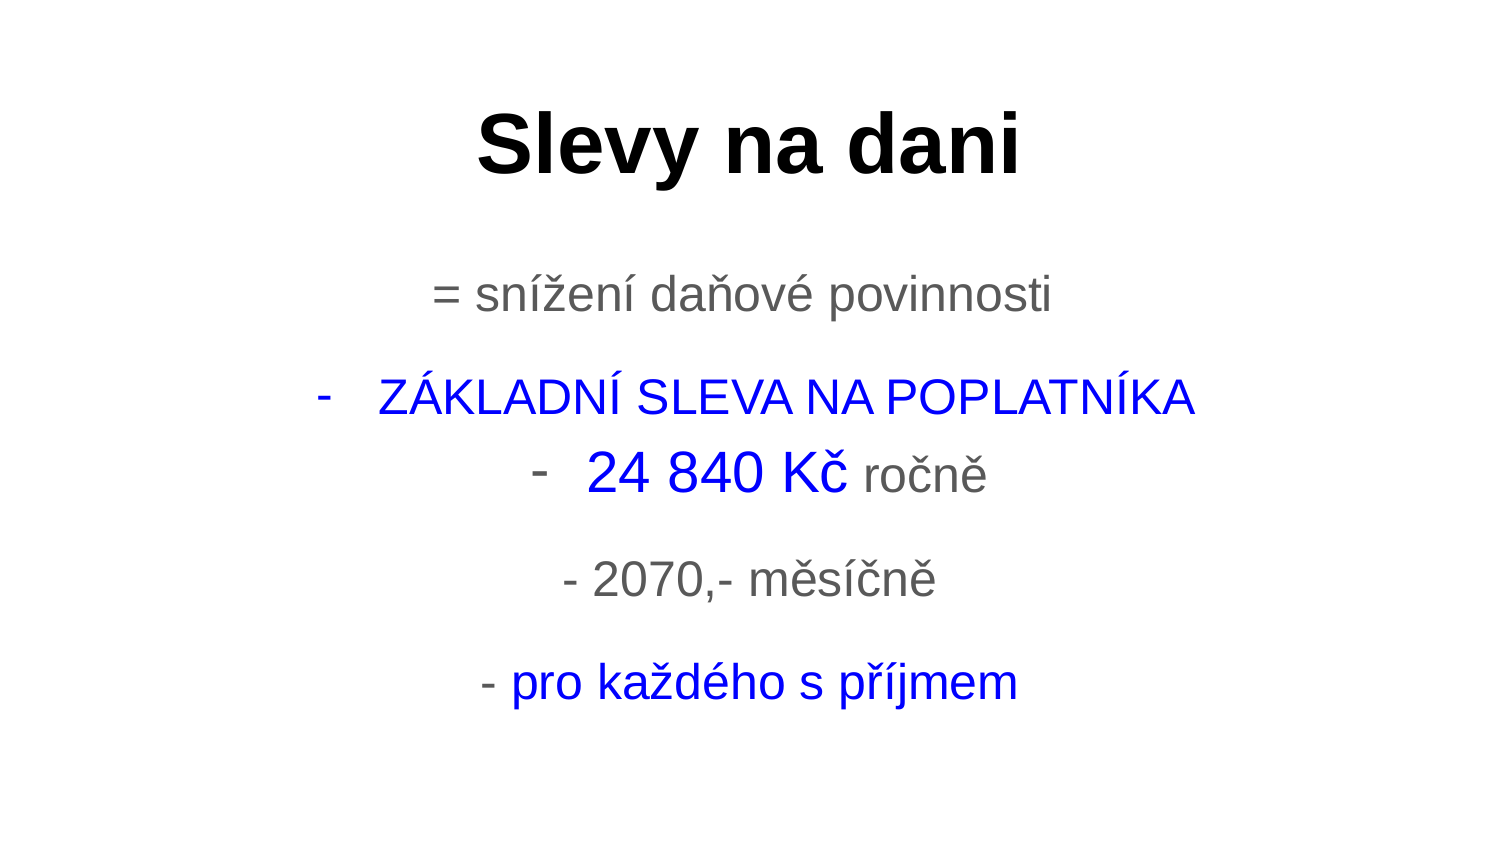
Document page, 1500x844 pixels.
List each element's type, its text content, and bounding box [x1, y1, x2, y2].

title Slevy na dani [51, 72, 1449, 167]
list = snížení daňové povinnosti ZÁKLADNÍ SLEVA NA POPLATNÍKA 24 840 Kč ročně - 2070,- měsíčně - pro každého s příjmem [51, 237, 1449, 799]
